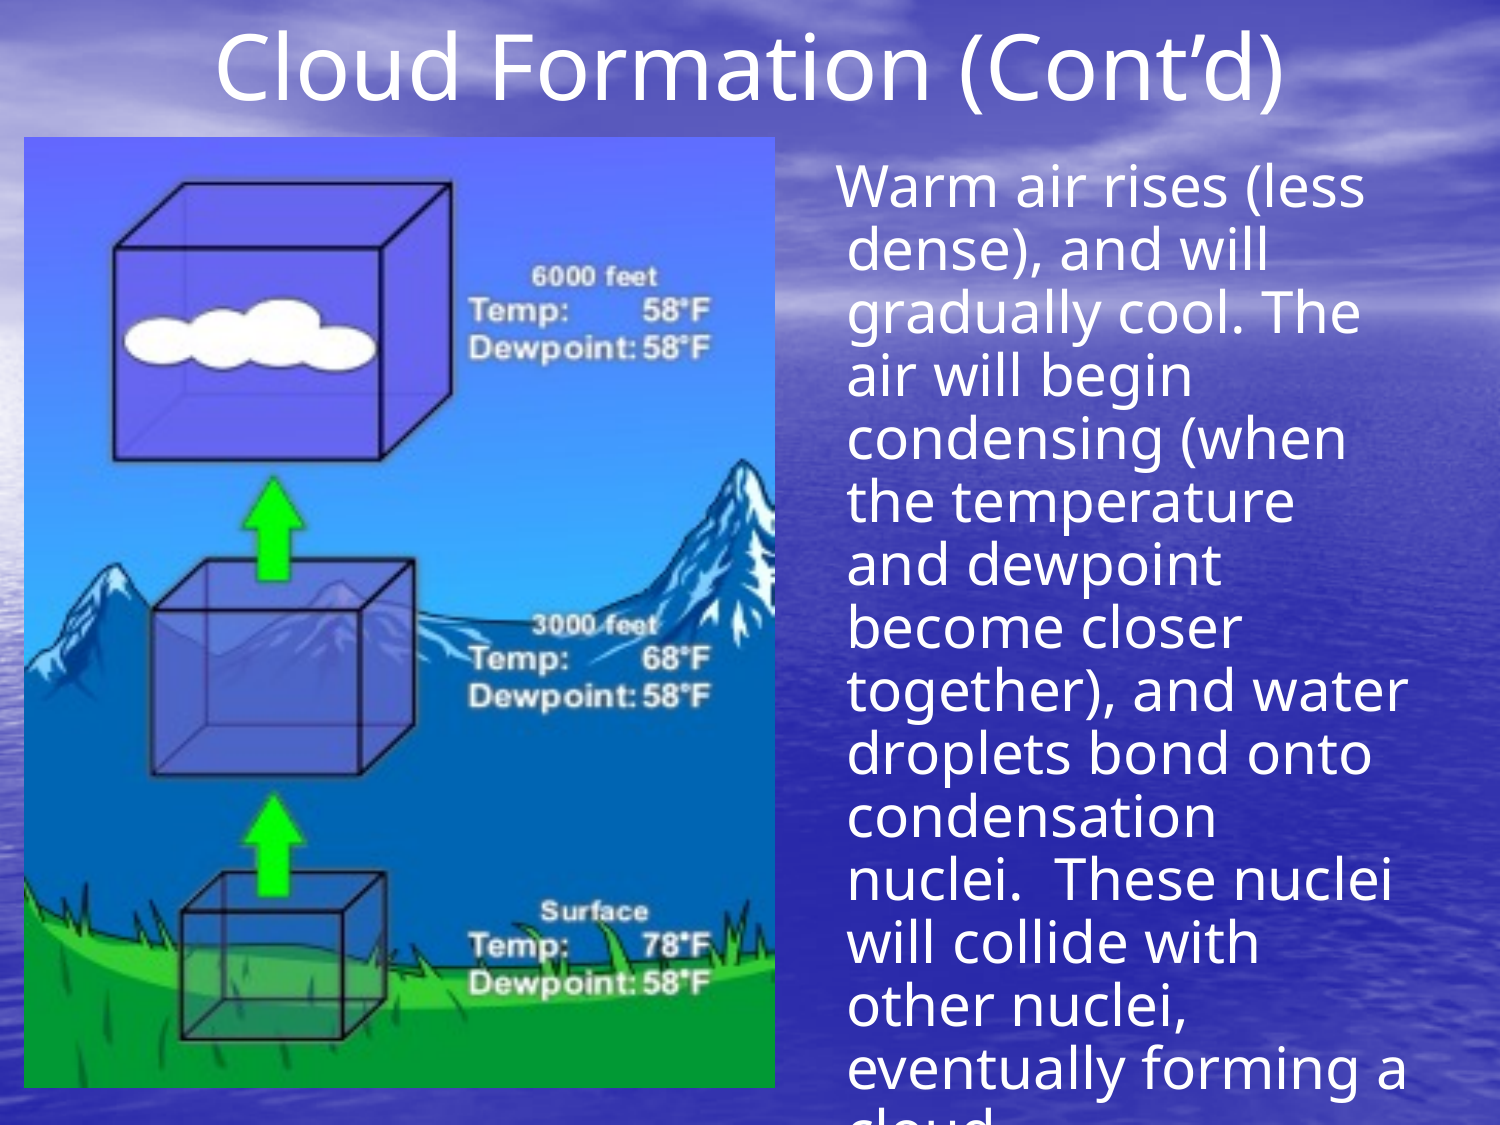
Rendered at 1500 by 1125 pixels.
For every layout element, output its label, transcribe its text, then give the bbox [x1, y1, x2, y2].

picture [24, 137, 776, 1088]
title Cloud Formation (Cont’d) [74, 0, 1426, 149]
list Warm air rises (less dense), and will gradually cool. The air will begin condensing (when the temperature and dewpoint become closer together), and water droplets bond onto condensation nuclei. These nuclei will collide with other nuclei, eventually forming a cloud. [779, 149, 1426, 1088]
